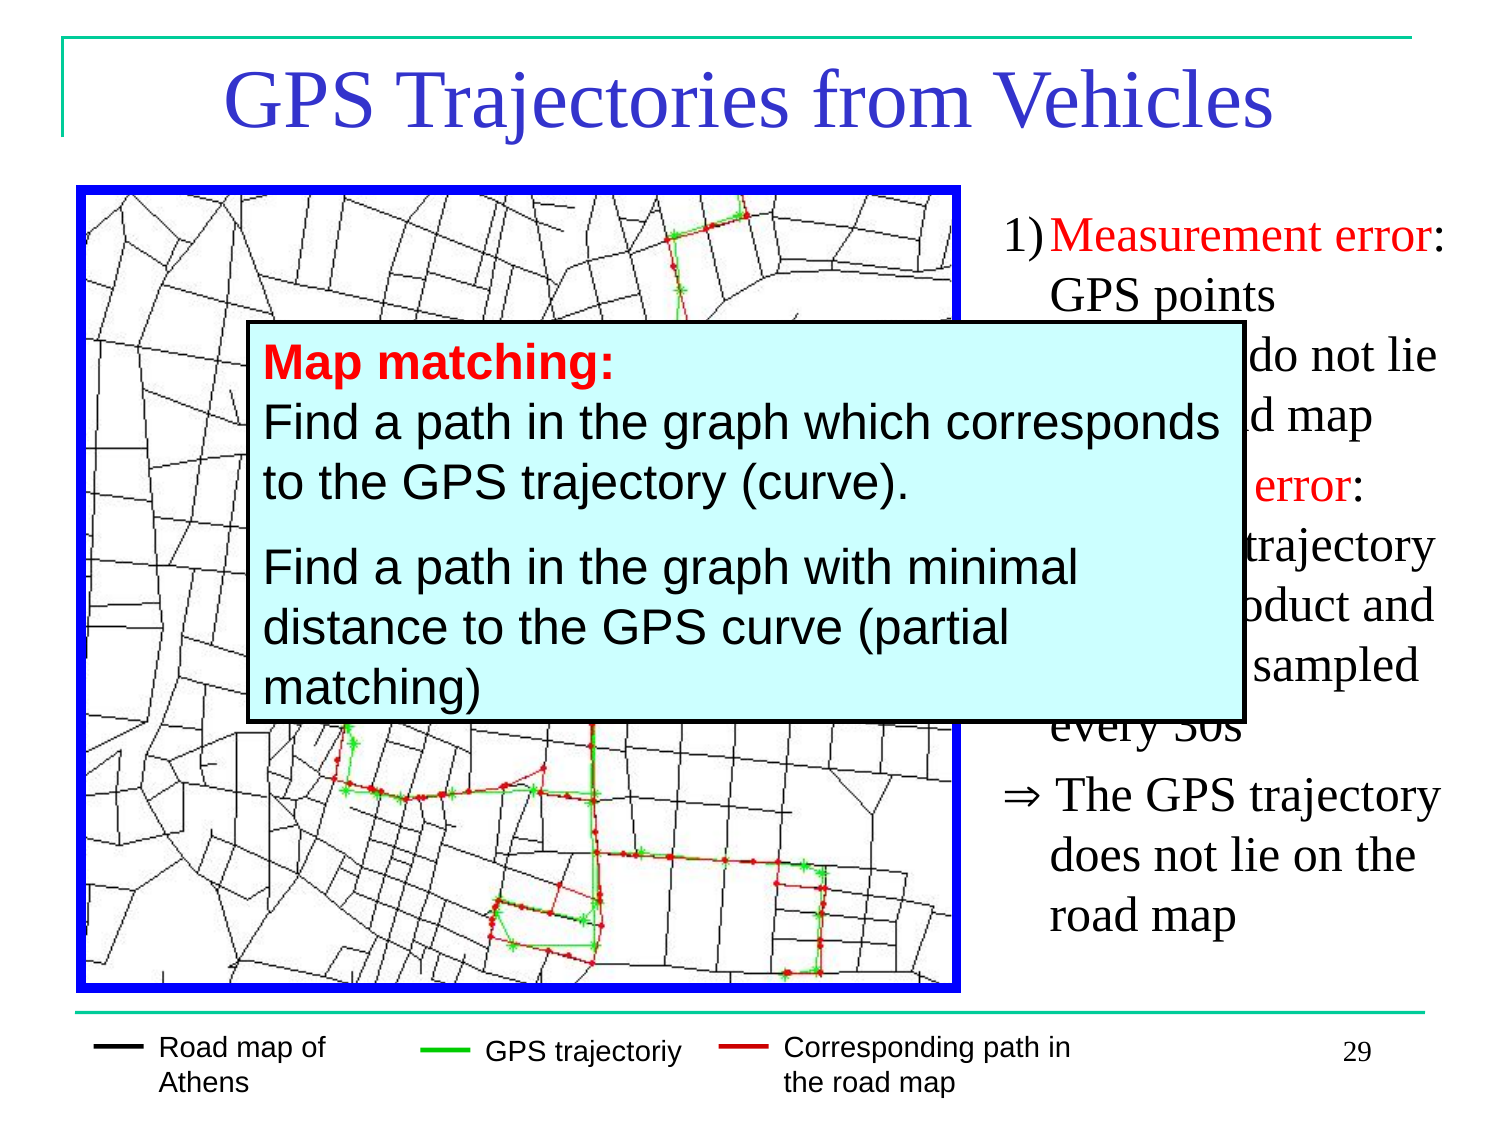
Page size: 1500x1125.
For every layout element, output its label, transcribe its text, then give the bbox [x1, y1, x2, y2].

text_box Corresponding path in the road map [768, 1021, 1107, 1106]
title GPS Trajectories from Vehicles [112, 0, 1388, 188]
text_box Road map of Athens [143, 1021, 507, 1106]
list Measurement error: GPS points generally do not lie on the road map Sampling error: The GPS trajectory is a by-product and is usually sampled every 30s  The GPS trajectory does not lie on the road map [987, 123, 1482, 914]
slide_number 29 [1074, 1024, 1388, 1101]
text_box GPS trajectoriy [470, 1024, 768, 1075]
text_box Map matching: Find a path in the graph which corresponds to the GPS trajectory (curve). Find a path in the graph with minimal distance to the GPS curve (partial matching) [955, 321, 1245, 722]
picture [85, 194, 952, 984]
